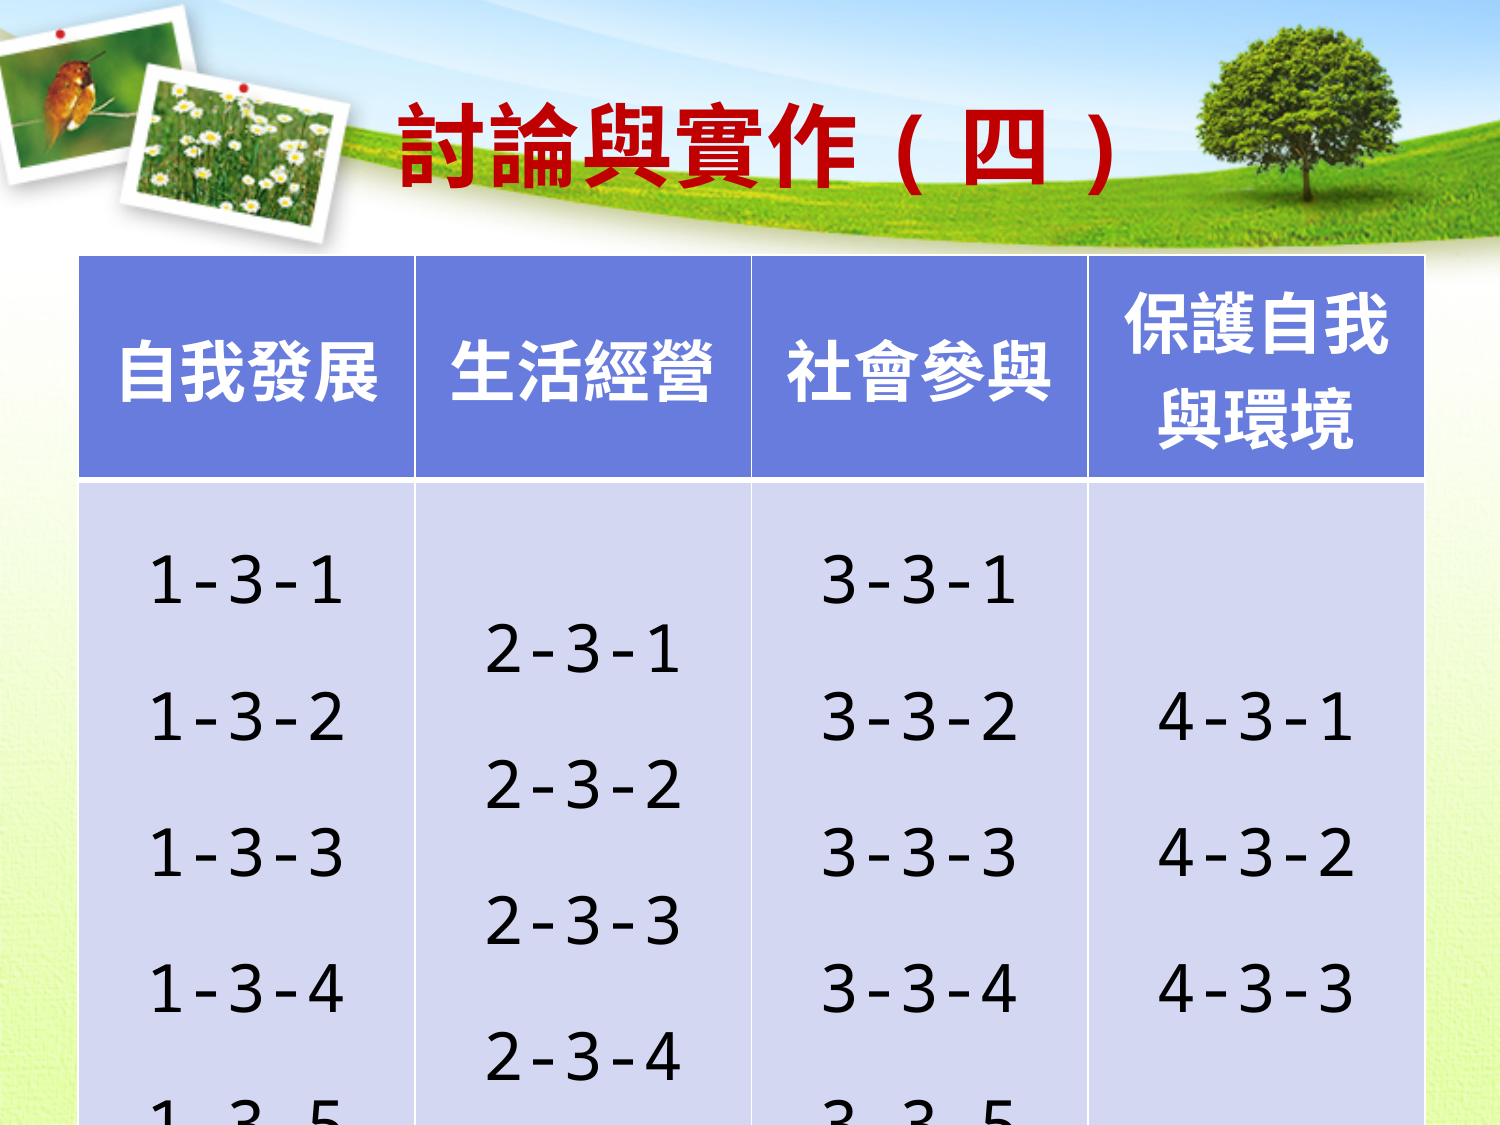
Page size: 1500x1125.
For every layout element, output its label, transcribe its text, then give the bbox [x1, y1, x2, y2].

table_cell 2-3-1 2-3-2 2-3-3 2-3-4 [416, 483, 751, 1125]
table_header 自我發展 [79, 256, 414, 477]
table_cell 4-3-1 4-3-2 4-3-3 [1089, 483, 1424, 1125]
table_header 生活經營 [416, 256, 751, 477]
table_cell 3-3-1 3-3-2 3-3-3 3-3-4 3-3-5 [752, 483, 1087, 1125]
table_header 保護自我與環境 [1089, 256, 1424, 477]
title 討論與實作(四) [249, 50, 1275, 238]
table_cell 1-3-1 1-3-2 1-3-3 1-3-4 1-3-5 [79, 483, 414, 1125]
picture [0, 0, 1500, 1125]
table_header 社會參與 [752, 256, 1087, 477]
